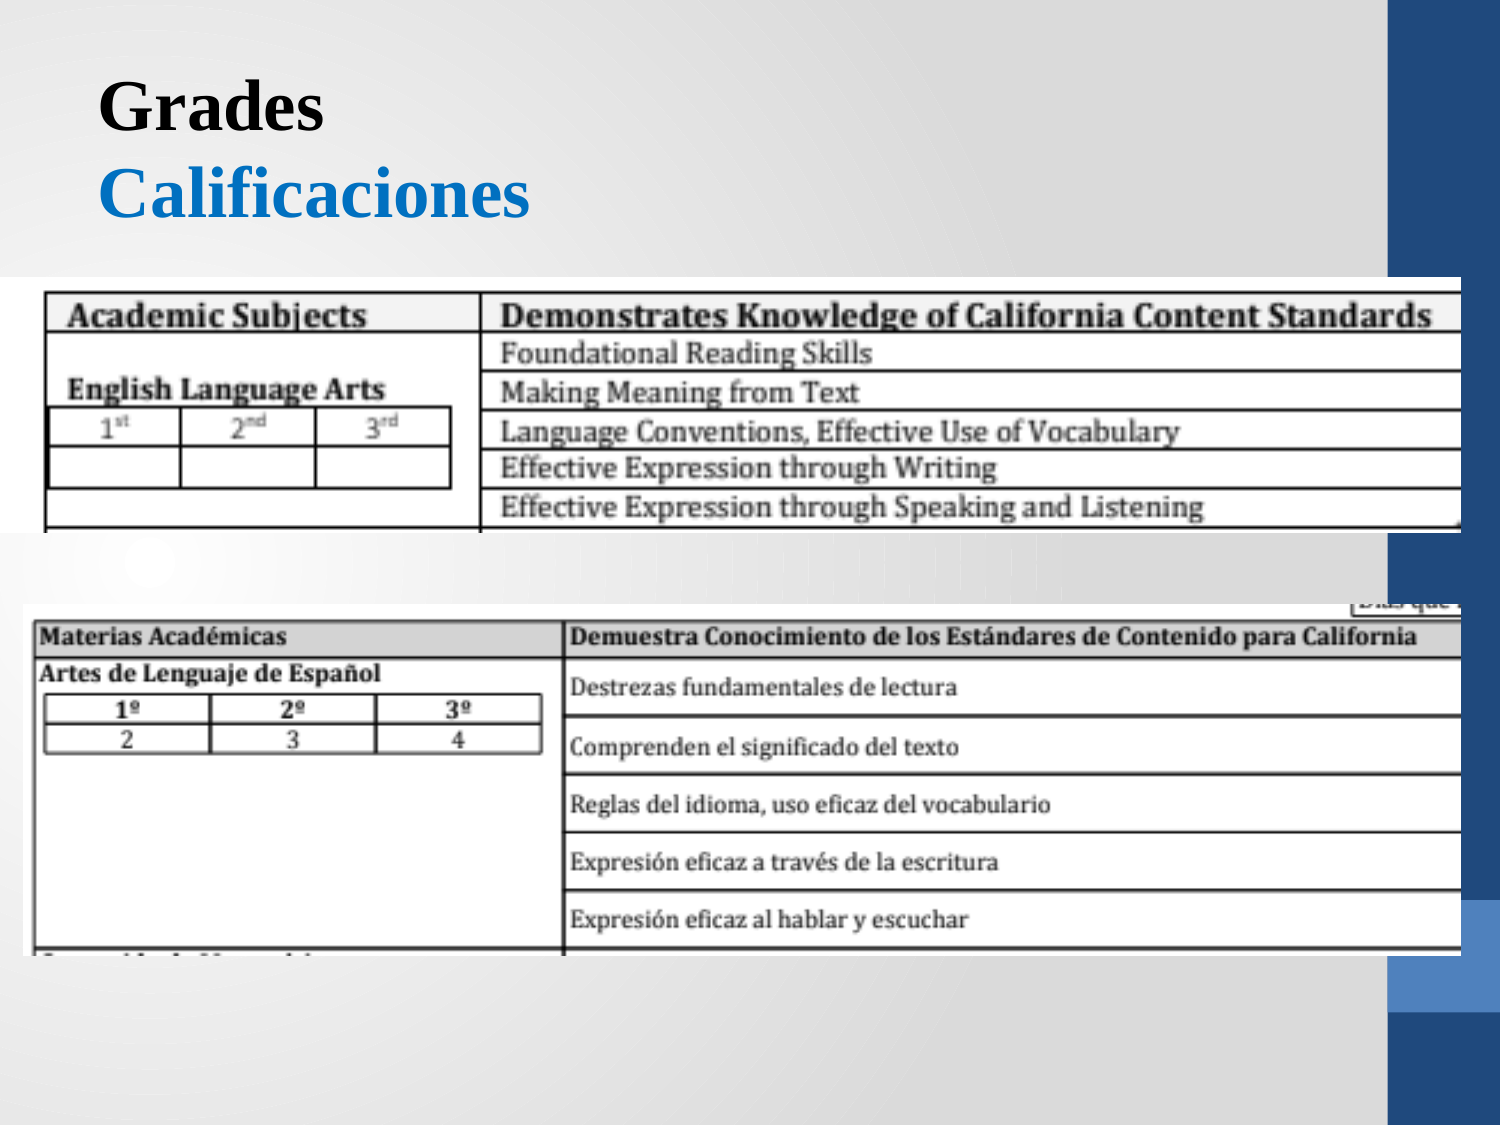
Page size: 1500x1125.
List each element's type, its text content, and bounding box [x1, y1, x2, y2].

picture [0, 277, 1461, 534]
picture [22, 604, 1461, 956]
text_box Grades Calificaciones [83, 50, 742, 240]
